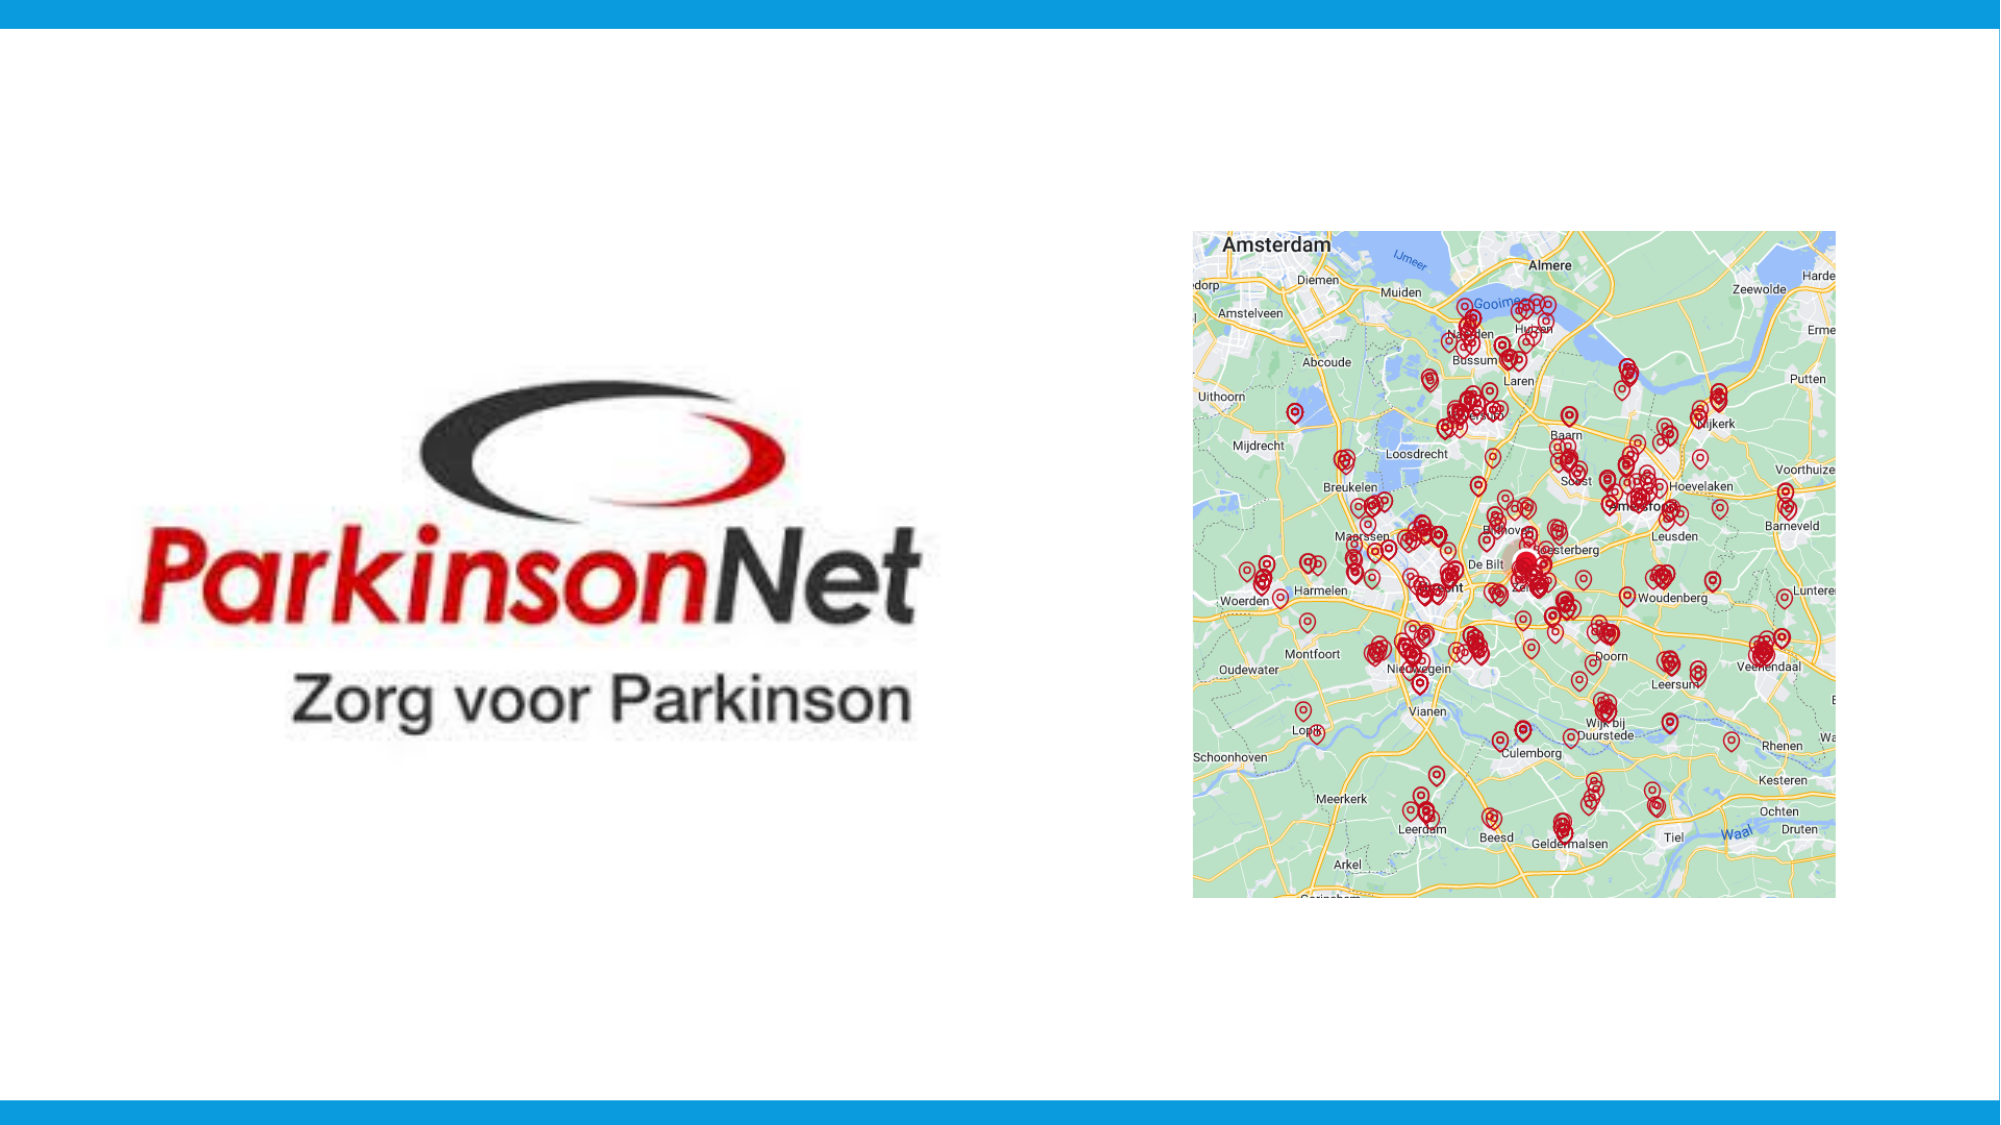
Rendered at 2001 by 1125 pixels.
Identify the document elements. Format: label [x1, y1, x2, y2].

text_box [0, 28, 2000, 1101]
text_box [0, 1101, 2000, 1125]
picture [1192, 230, 1836, 899]
picture [105, 320, 948, 809]
text_box [0, 0, 2000, 28]
